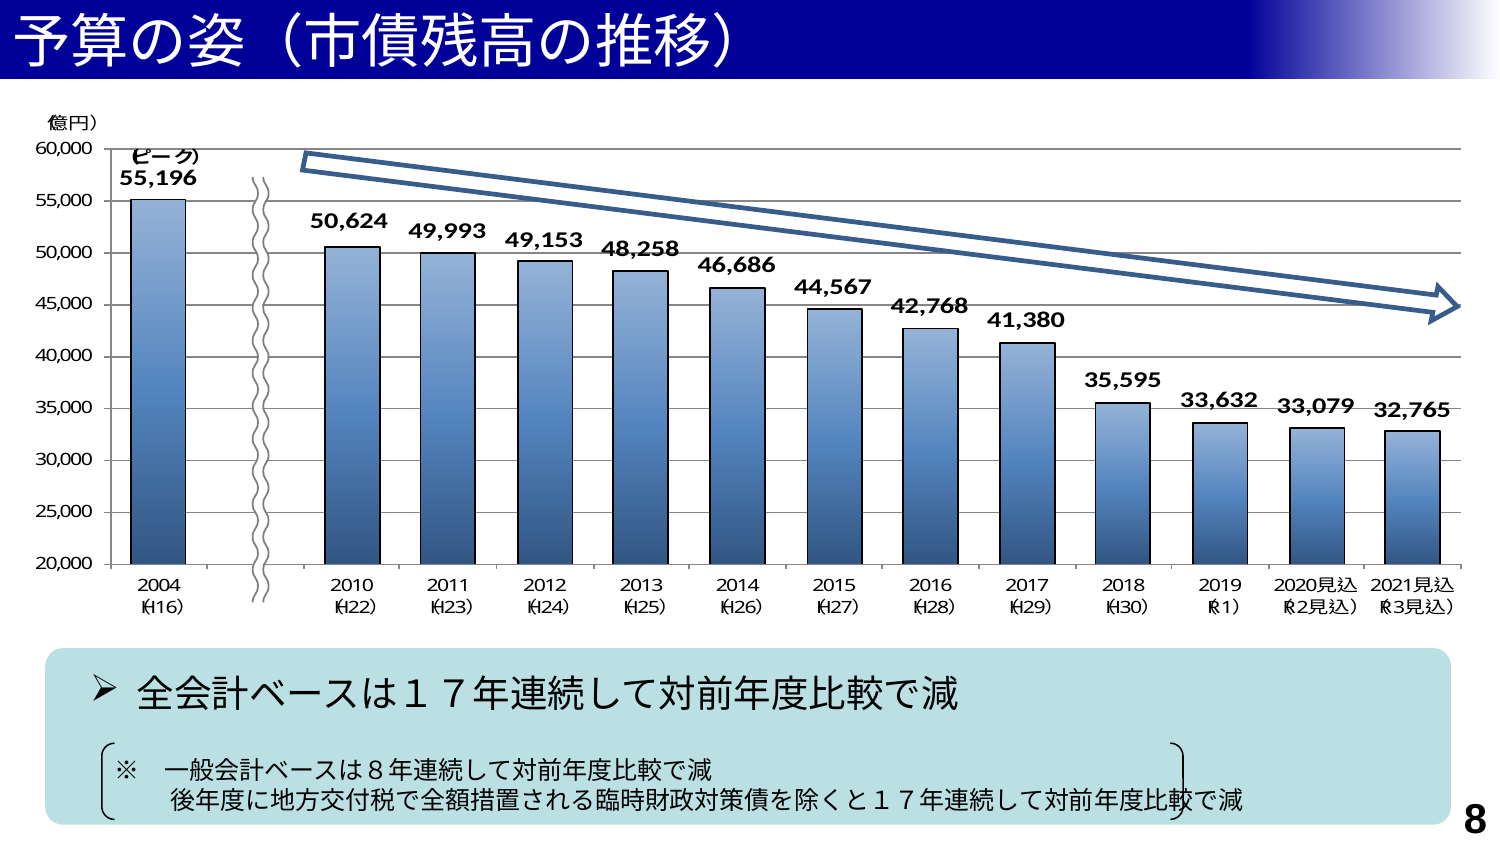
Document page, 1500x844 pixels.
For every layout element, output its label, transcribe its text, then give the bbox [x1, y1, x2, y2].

text_box 全会計ベースは１７年連続して対前年度比較で減 ※ 一般会計ベースは８年連続して対前年度比較で減 後年度に地方交付税で全額措置される臨時財政対策債を除くと１７年連続して対前年度比較で減 [65, 640, 1500, 844]
text_box [43, 645, 93, 827]
text_box [101, 742, 1184, 821]
text_box 予算の姿（市債残高の推移） [0, 0, 1500, 79]
text_box 8 [1149, 785, 1500, 844]
picture [18, 79, 1484, 637]
